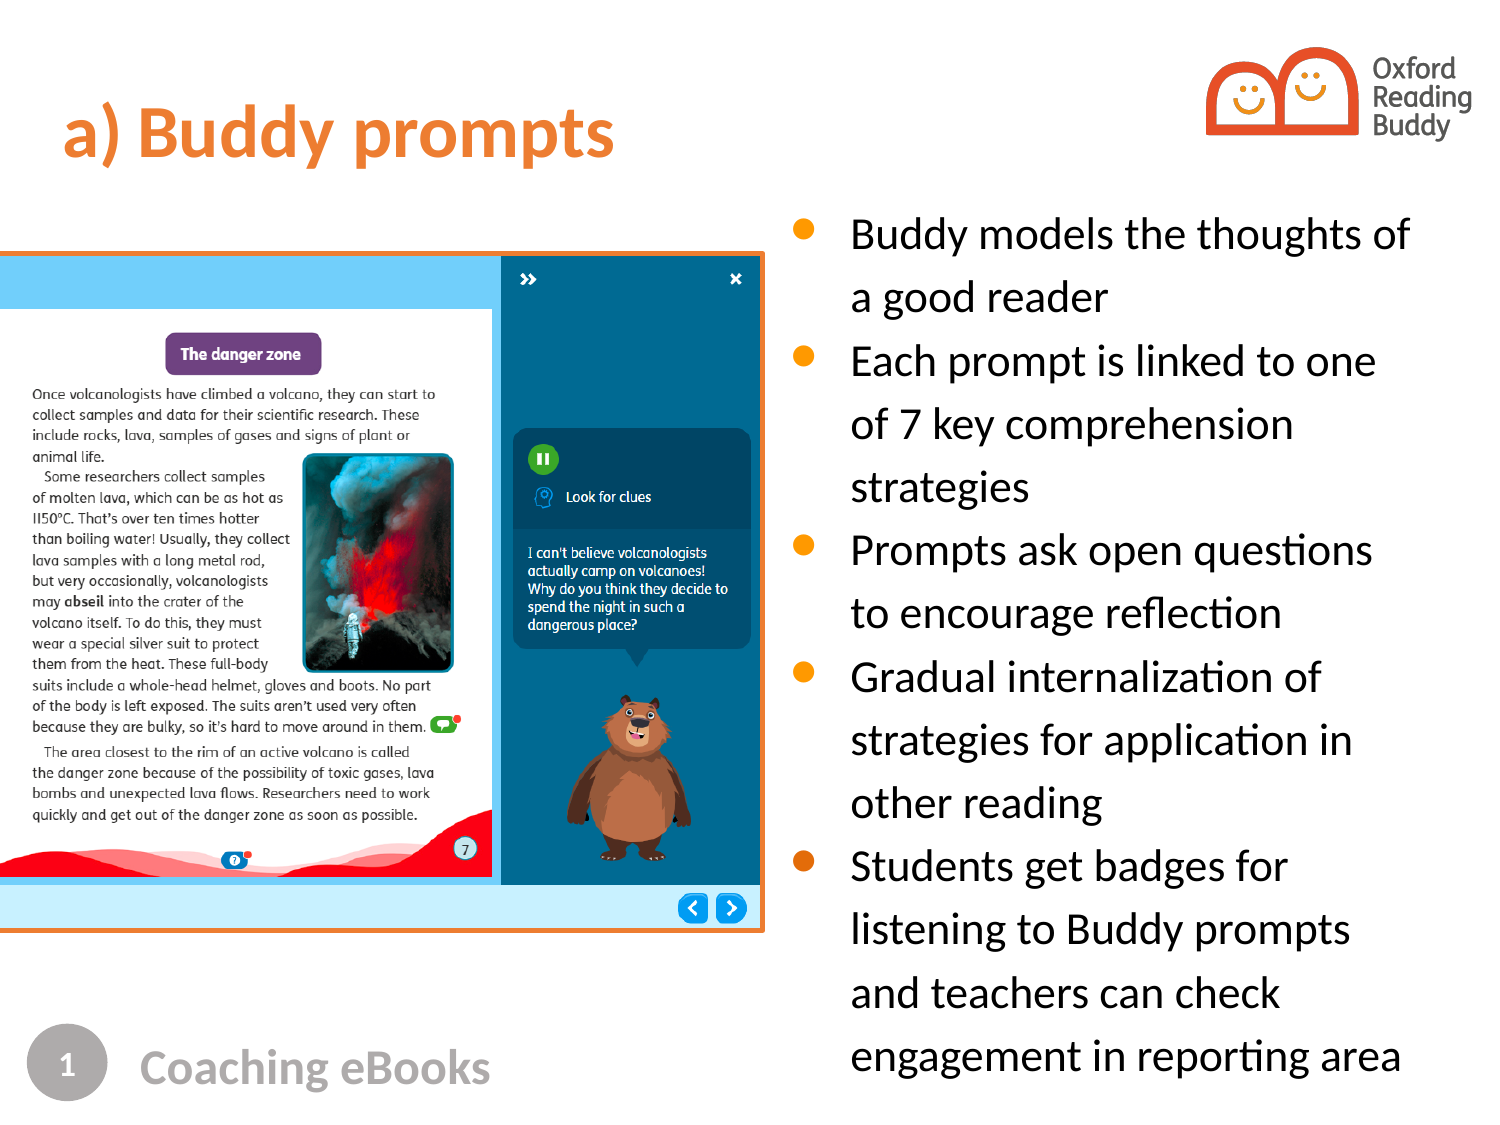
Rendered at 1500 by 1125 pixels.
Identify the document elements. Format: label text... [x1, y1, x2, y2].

text_box Coaching eBooks [125, 1019, 862, 1106]
picture [0, 255, 761, 929]
picture [522, 275, 527, 284]
text_box Buddy prompts [47, 53, 1078, 231]
picture [568, 696, 690, 860]
picture [529, 445, 558, 474]
picture [530, 275, 535, 284]
picture [676, 584, 681, 593]
text_box 1 [26, 1023, 108, 1102]
picture [1184, 26, 1491, 164]
picture [732, 275, 740, 283]
text_box Buddy models the thoughts of a good reader Each prompt is linked to one of 7 key comprehension strategies Prompts ask open questions to encourage reflection Gradual internalization of strategies for application in other reading Students get badges for listening to Buddy prompts and teachers can check engagement in reporting area . [760, 180, 1438, 1018]
